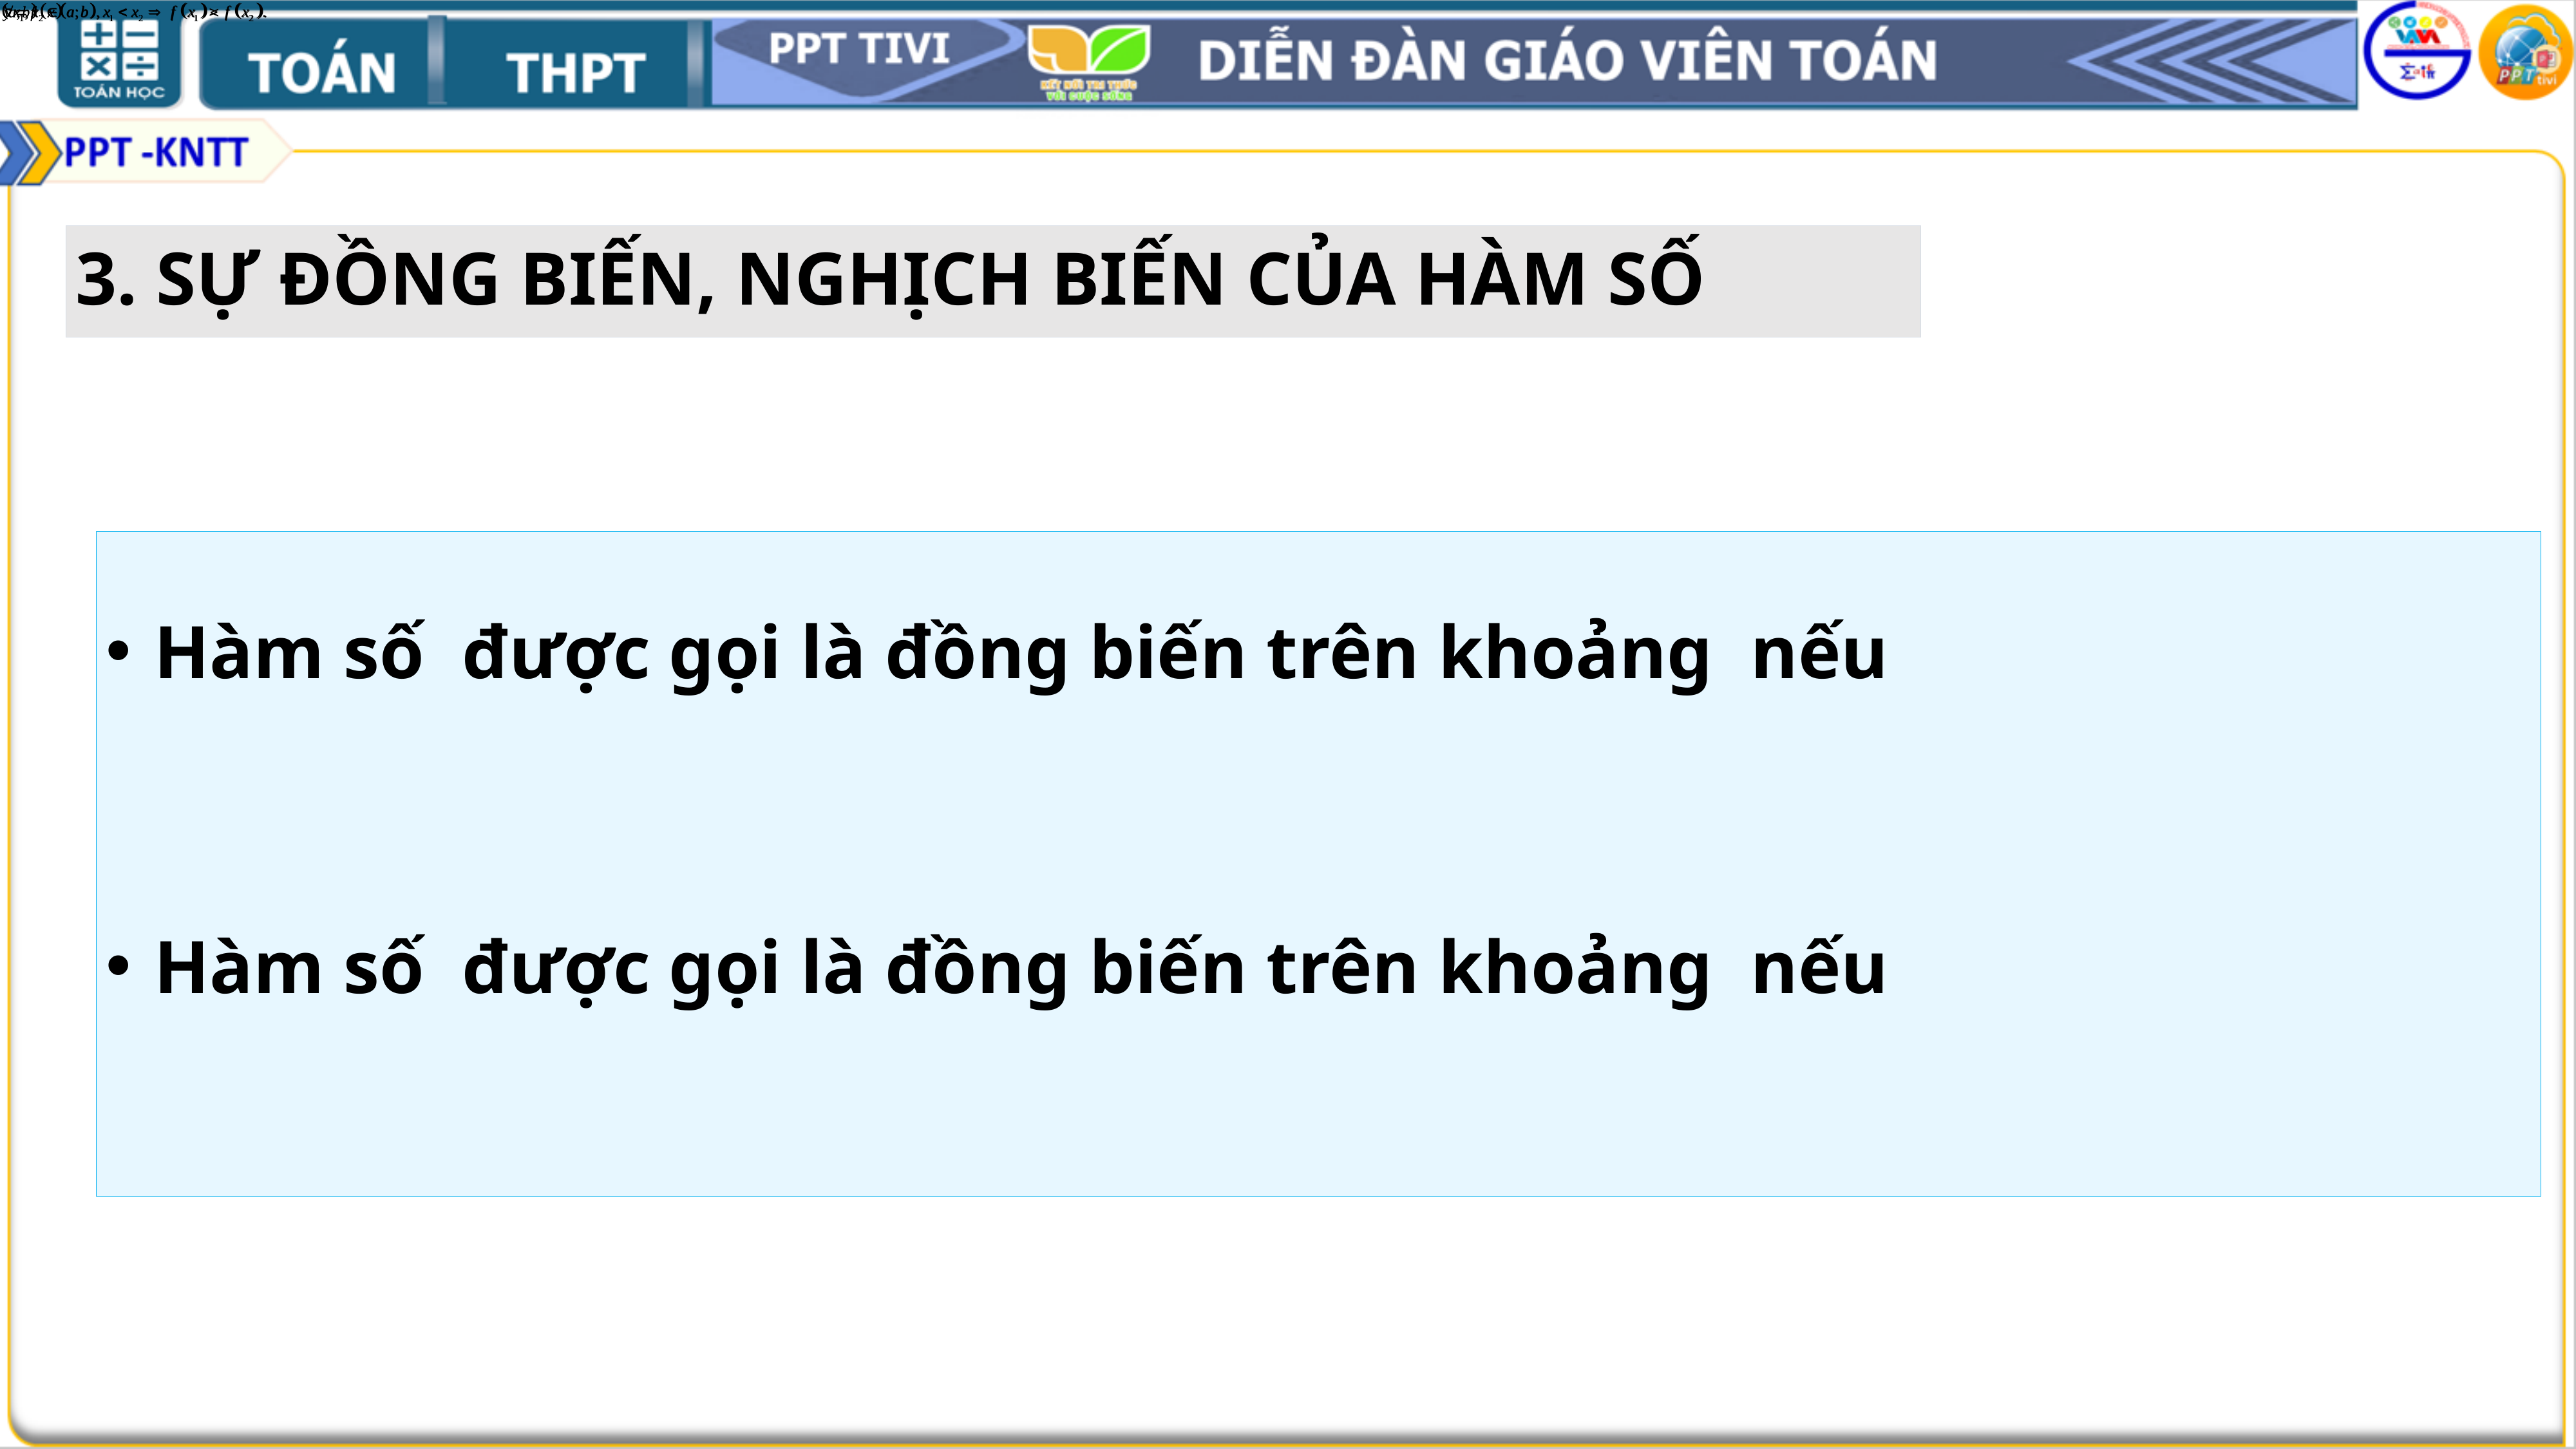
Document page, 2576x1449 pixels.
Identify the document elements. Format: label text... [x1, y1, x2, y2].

text_box 3. SỰ ĐỒNG BIẾN, NGHỊCH BIẾN CỦA HÀM SỐ [66, 225, 1921, 337]
picture [0, 0, 2576, 1449]
